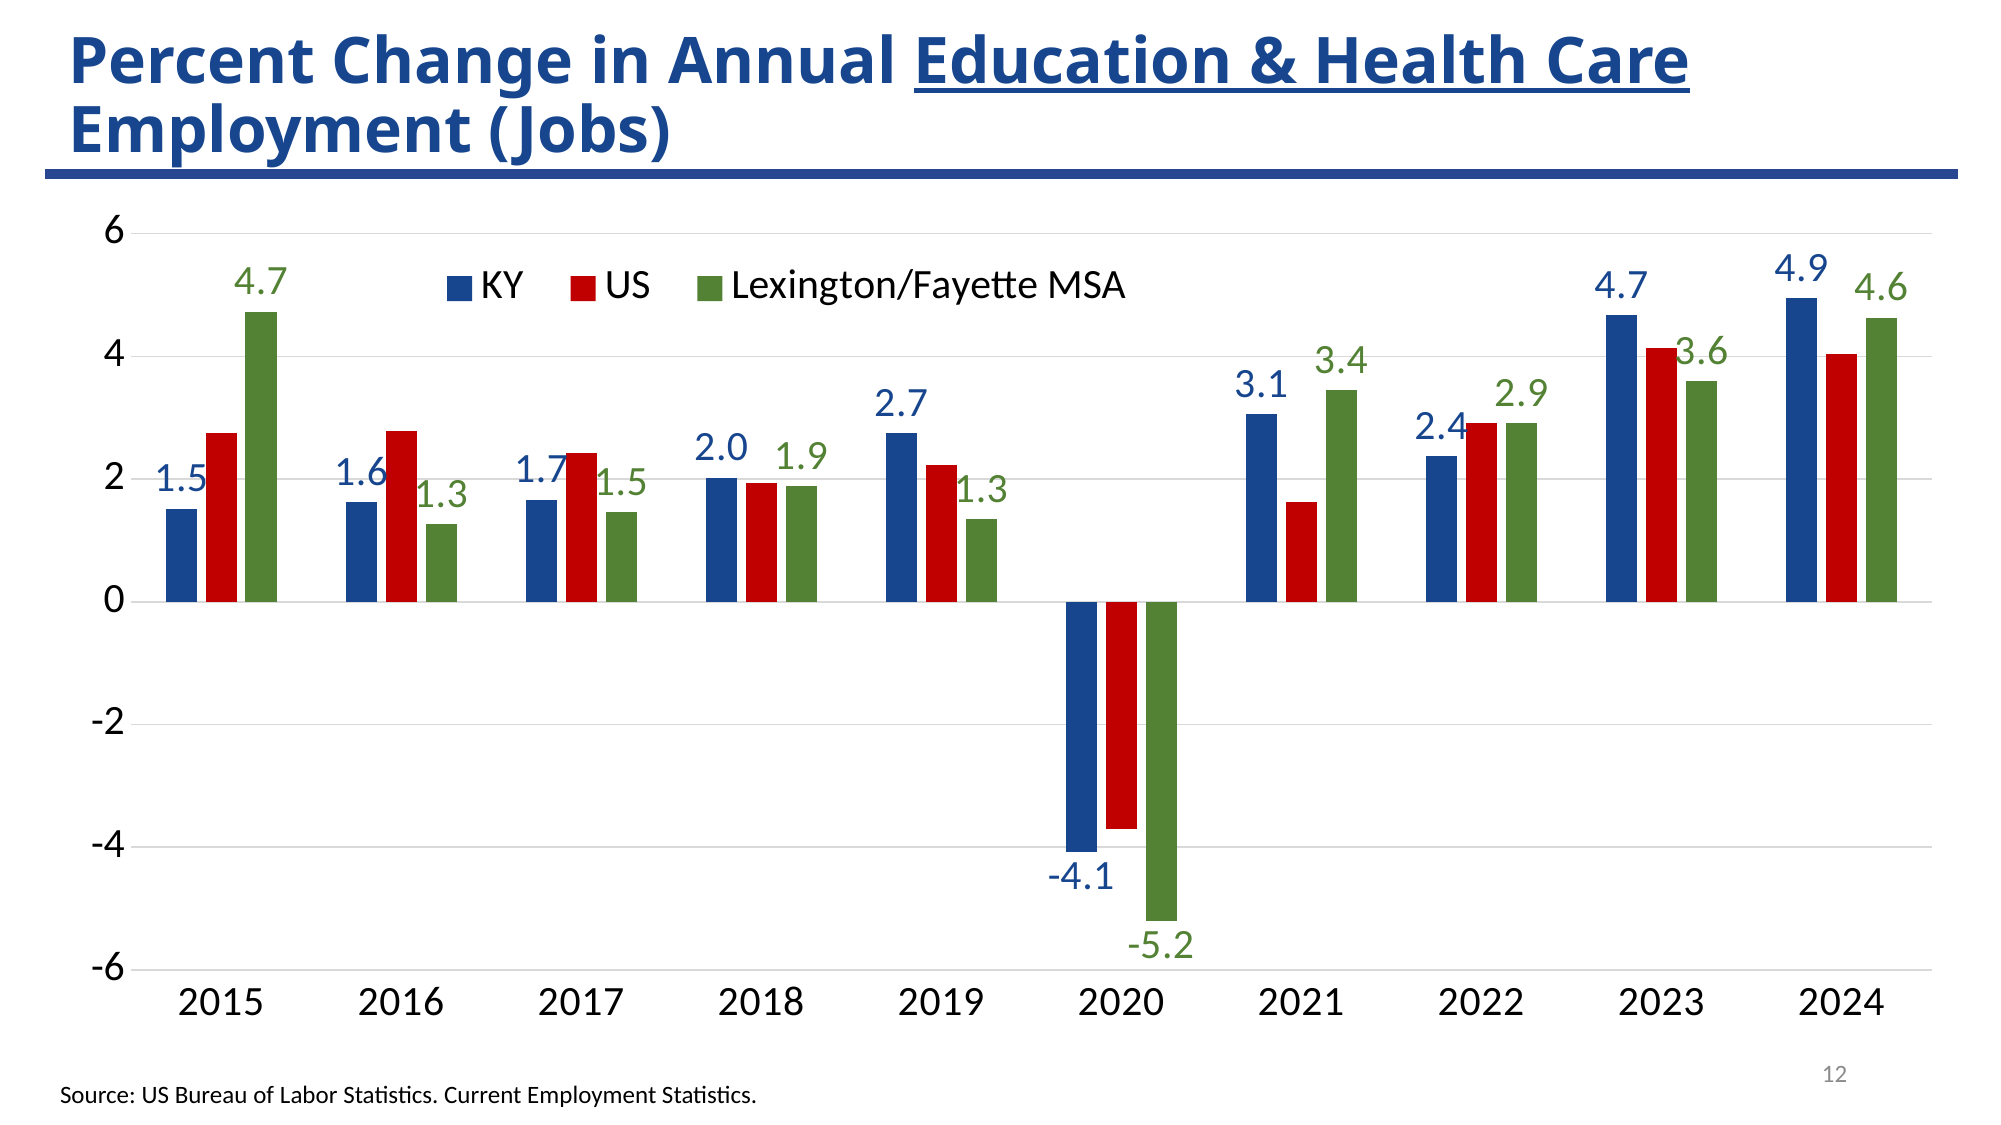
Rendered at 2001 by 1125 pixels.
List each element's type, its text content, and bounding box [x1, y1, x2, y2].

text_box Percent Change in Annual Education & Health Care Employment (Jobs) [53, 20, 1947, 169]
chart [45, 197, 1955, 1058]
slide_number 12 [1412, 1058, 1863, 1103]
text_box Source: US Bureau of Labor Statistics. Current Employment Statistics. [45, 1070, 1568, 1116]
